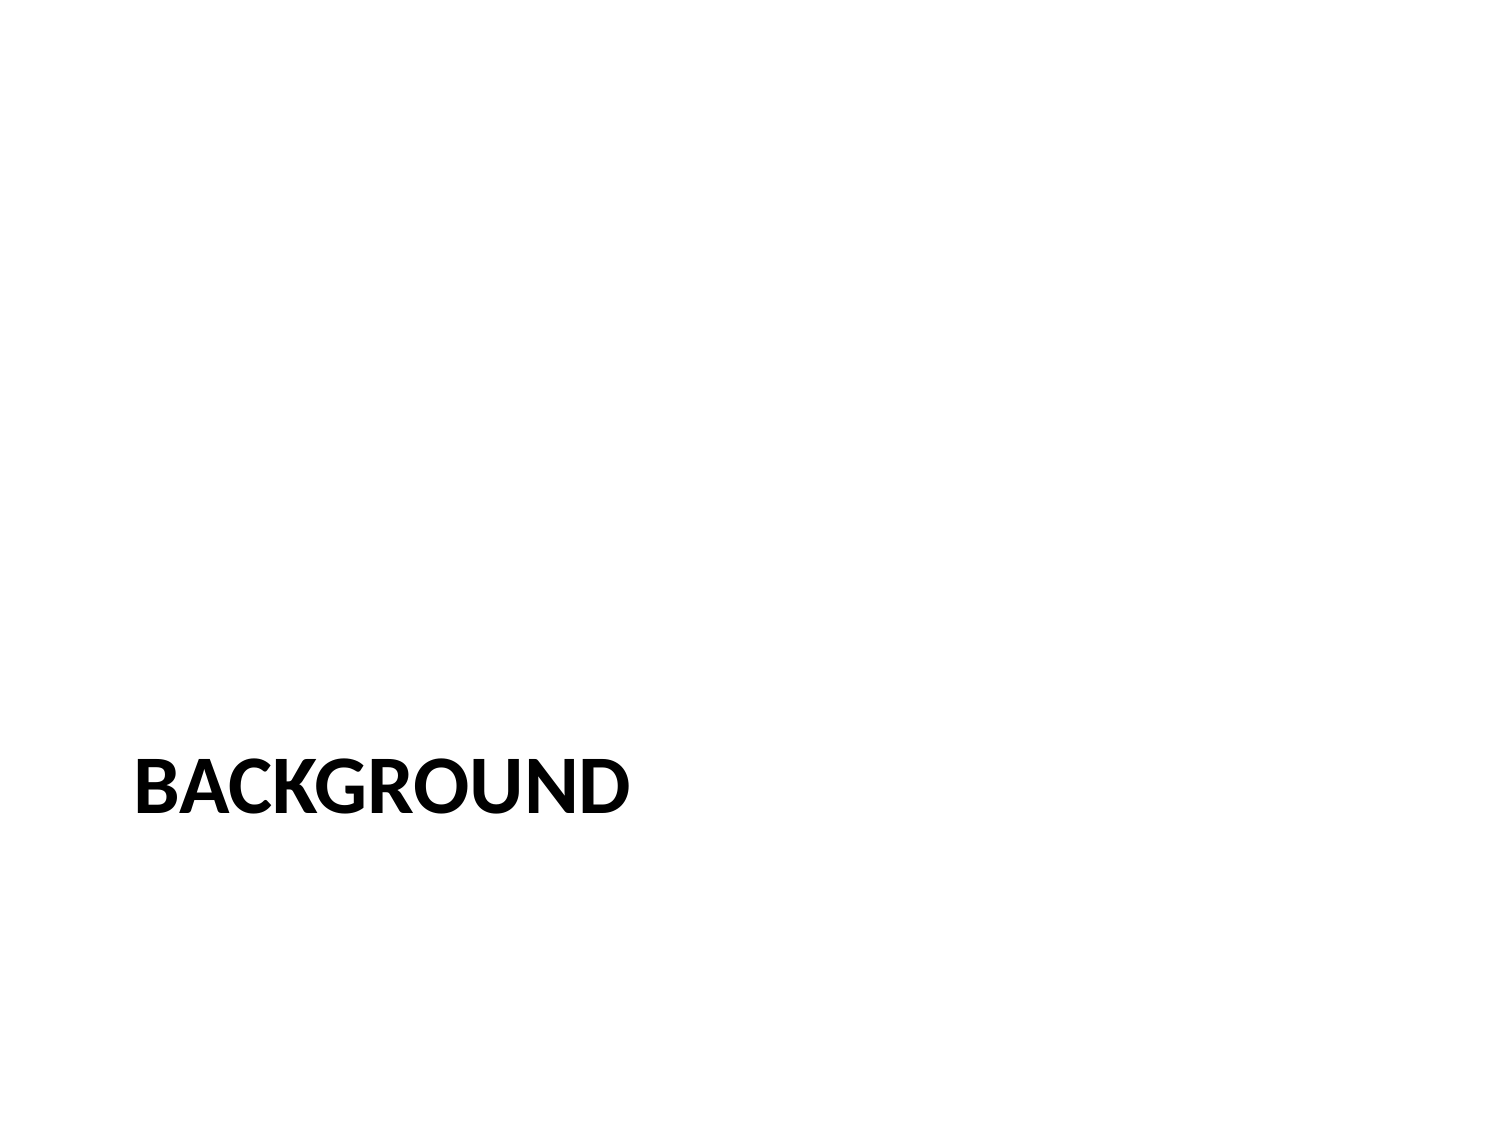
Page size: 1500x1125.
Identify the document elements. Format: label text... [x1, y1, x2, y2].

title Background [118, 722, 1394, 947]
